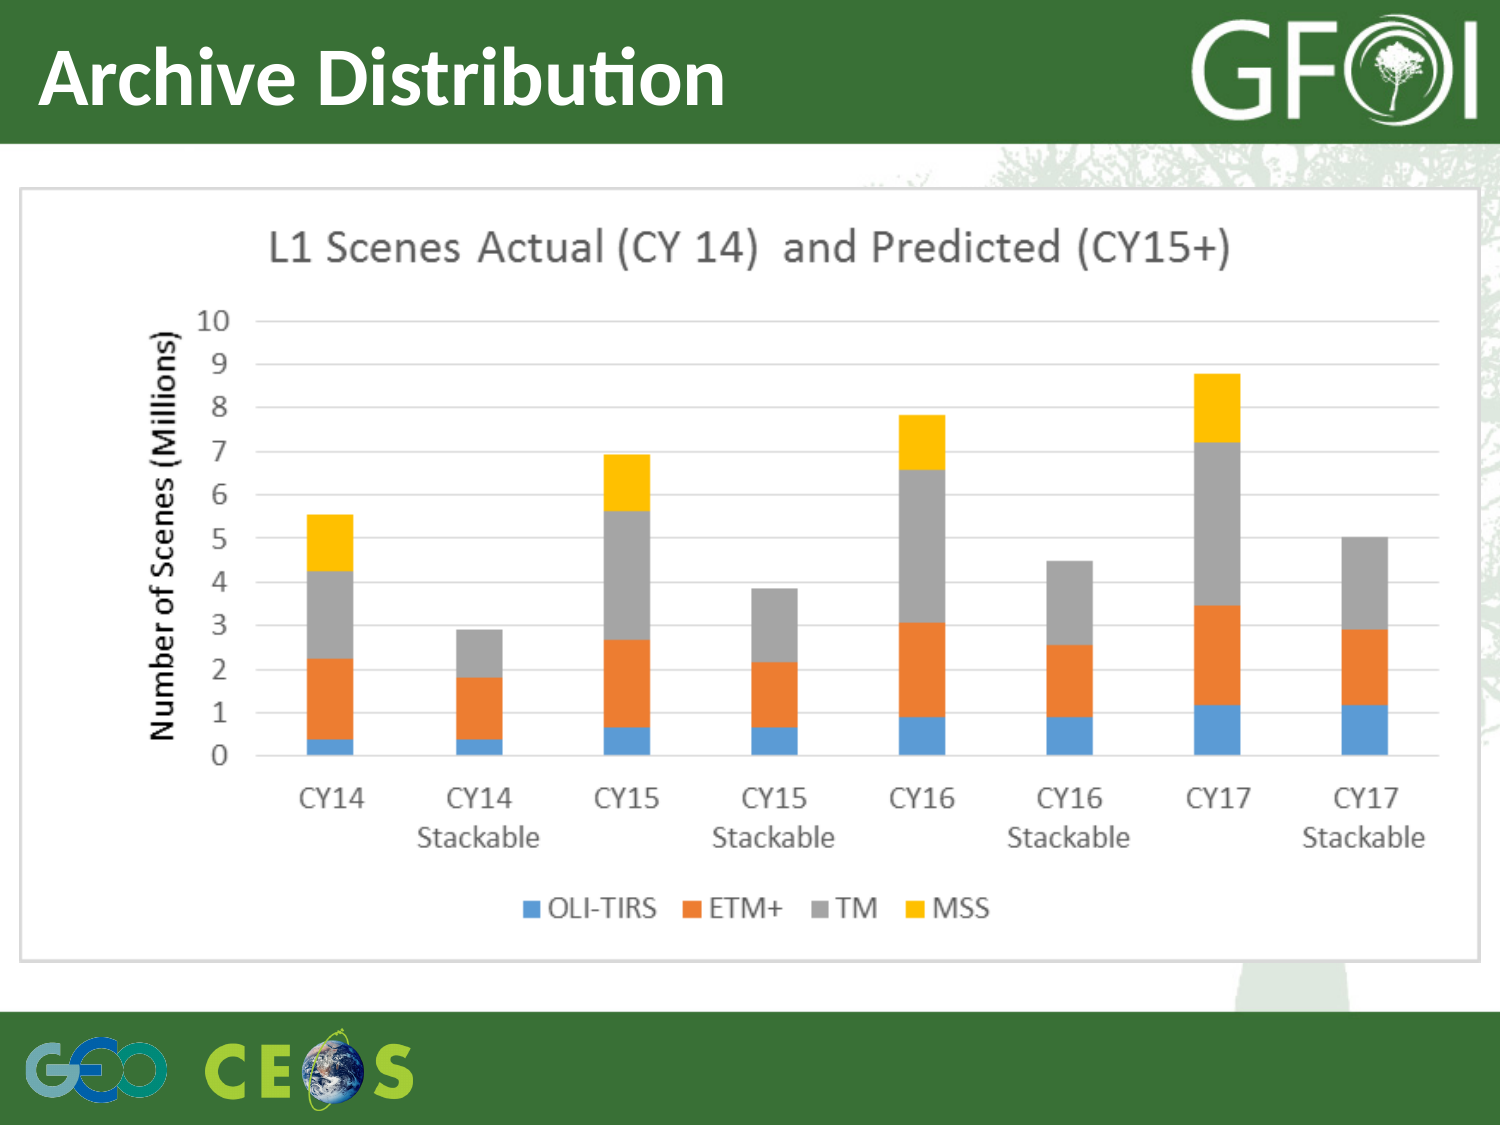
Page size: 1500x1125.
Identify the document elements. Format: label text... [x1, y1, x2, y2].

title Archive Distribution Products [23, 14, 1009, 130]
picture [0, 0, 1500, 1125]
